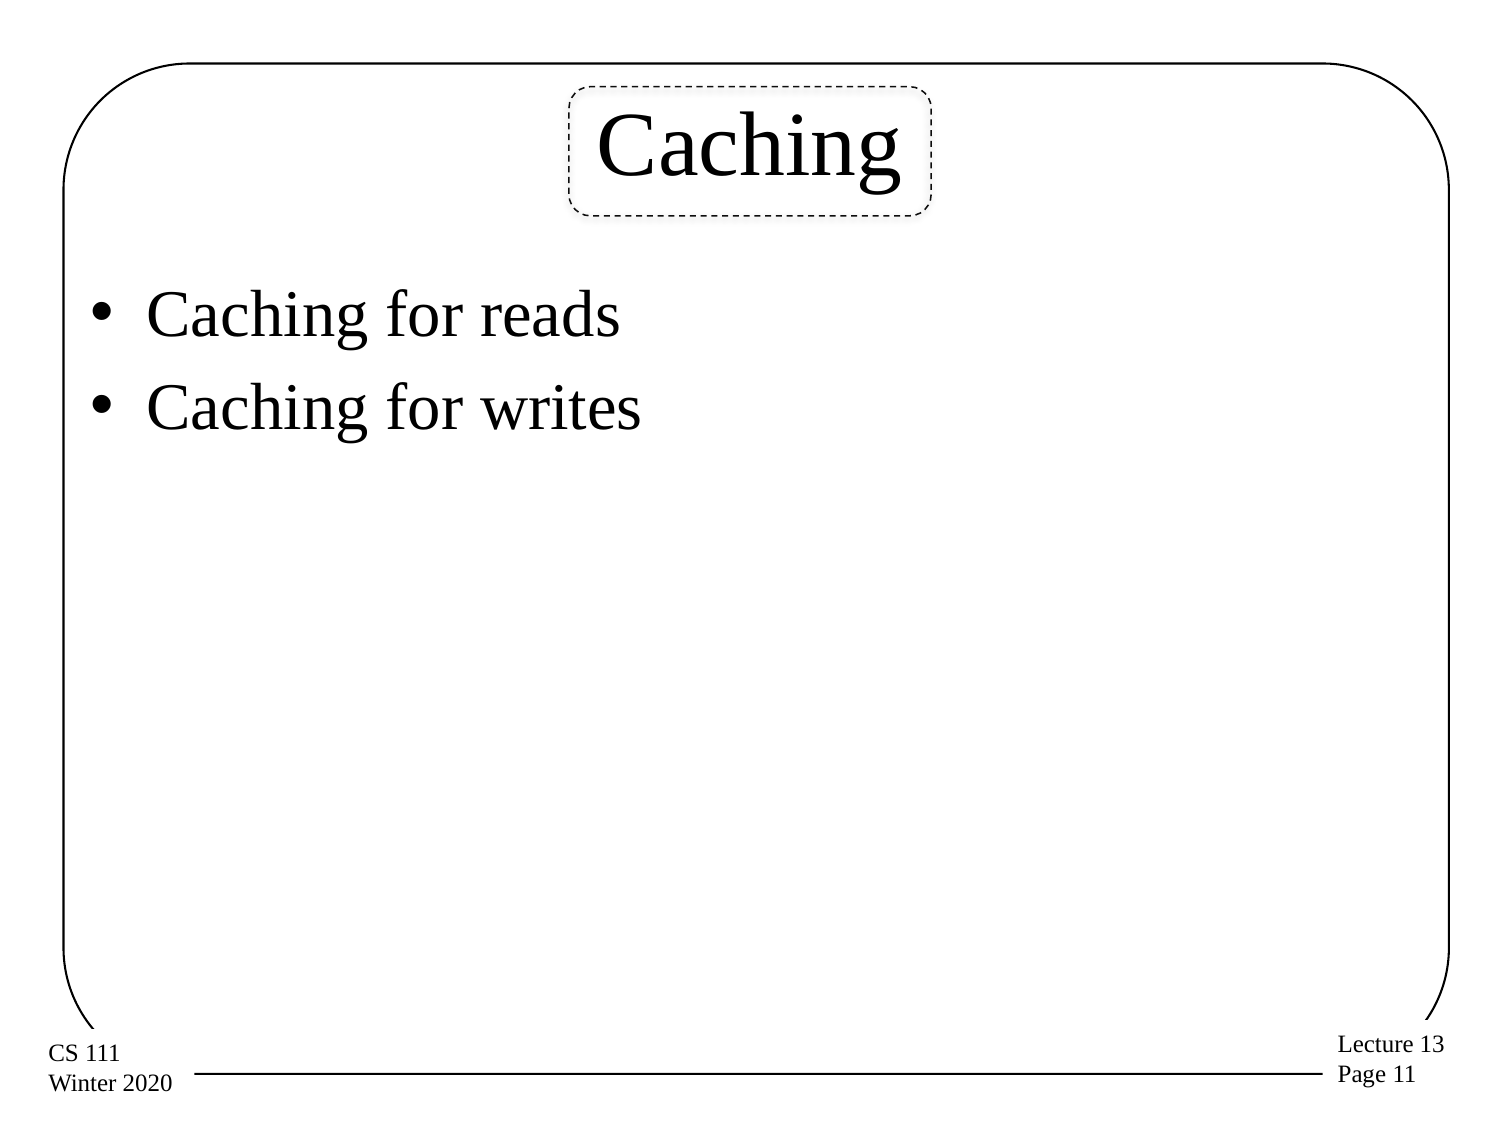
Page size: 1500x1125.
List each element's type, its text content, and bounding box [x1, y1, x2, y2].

list Caching for reads Caching for writes [74, 262, 1426, 1006]
text_box [568, 85, 932, 217]
title Caching [74, 44, 1426, 233]
